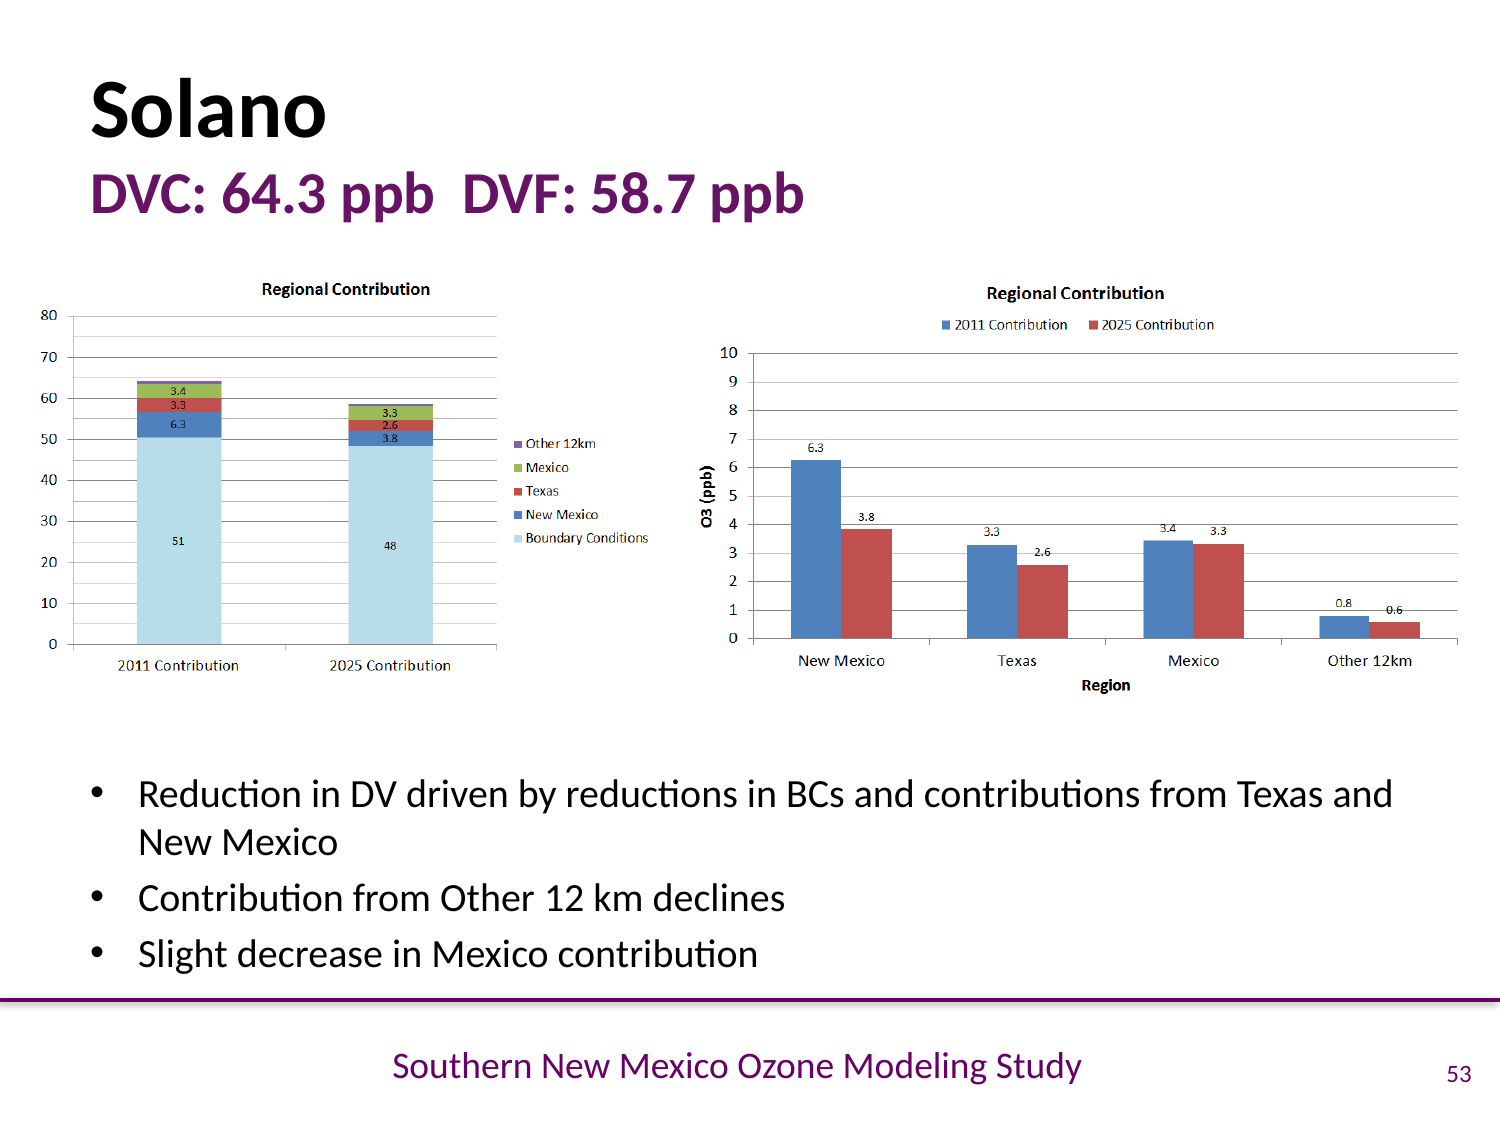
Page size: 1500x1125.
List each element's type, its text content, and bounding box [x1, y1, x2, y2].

picture [681, 272, 1469, 708]
title Solano DVC: 64.3 ppb DVF: 58.7 ppb [75, 45, 1425, 233]
picture [33, 269, 659, 681]
list Reduction in DV driven by reductions in BCs and contributions from Texas and New Mexico Contribution from Other 12 km declines Slight decrease in Mexico contribution [75, 760, 1425, 987]
